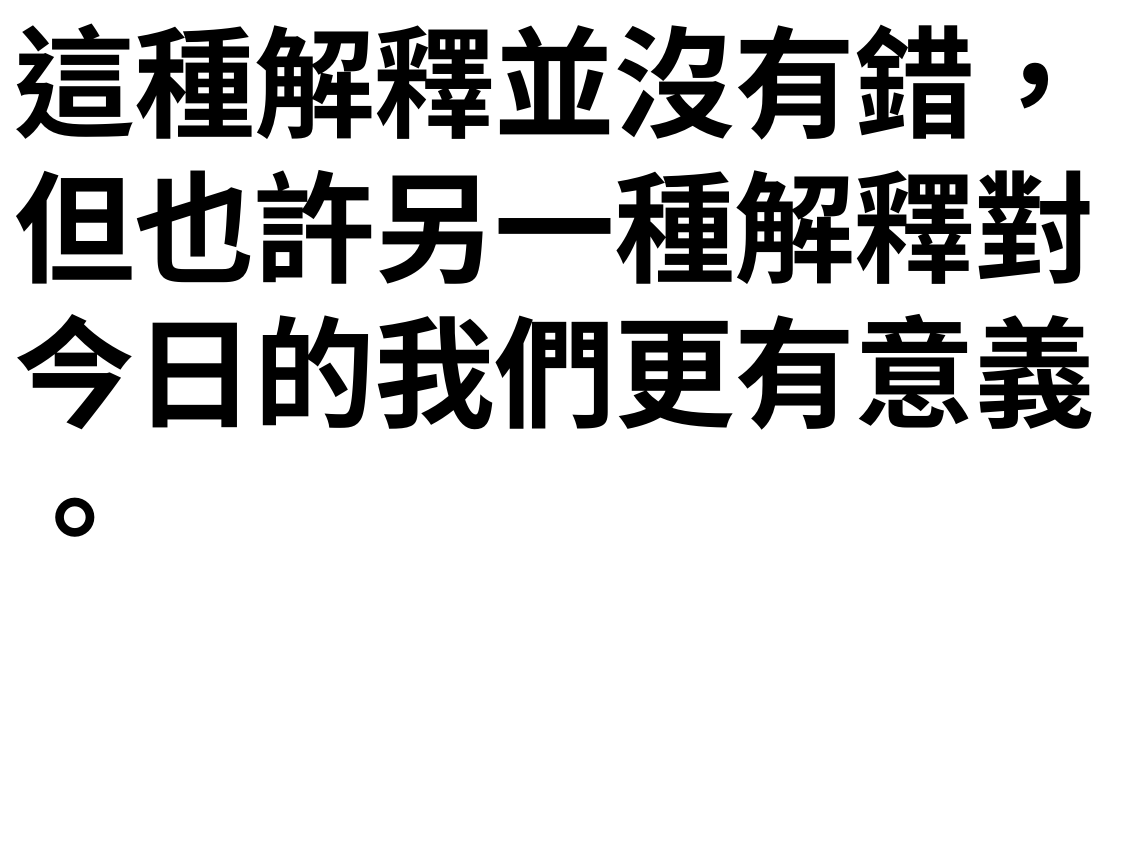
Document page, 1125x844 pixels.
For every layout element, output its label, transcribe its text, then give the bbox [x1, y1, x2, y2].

text_box 這種解釋並沒有錯，但也許另一種解釋對今日的我們更有意義 。 [0, 0, 1125, 595]
